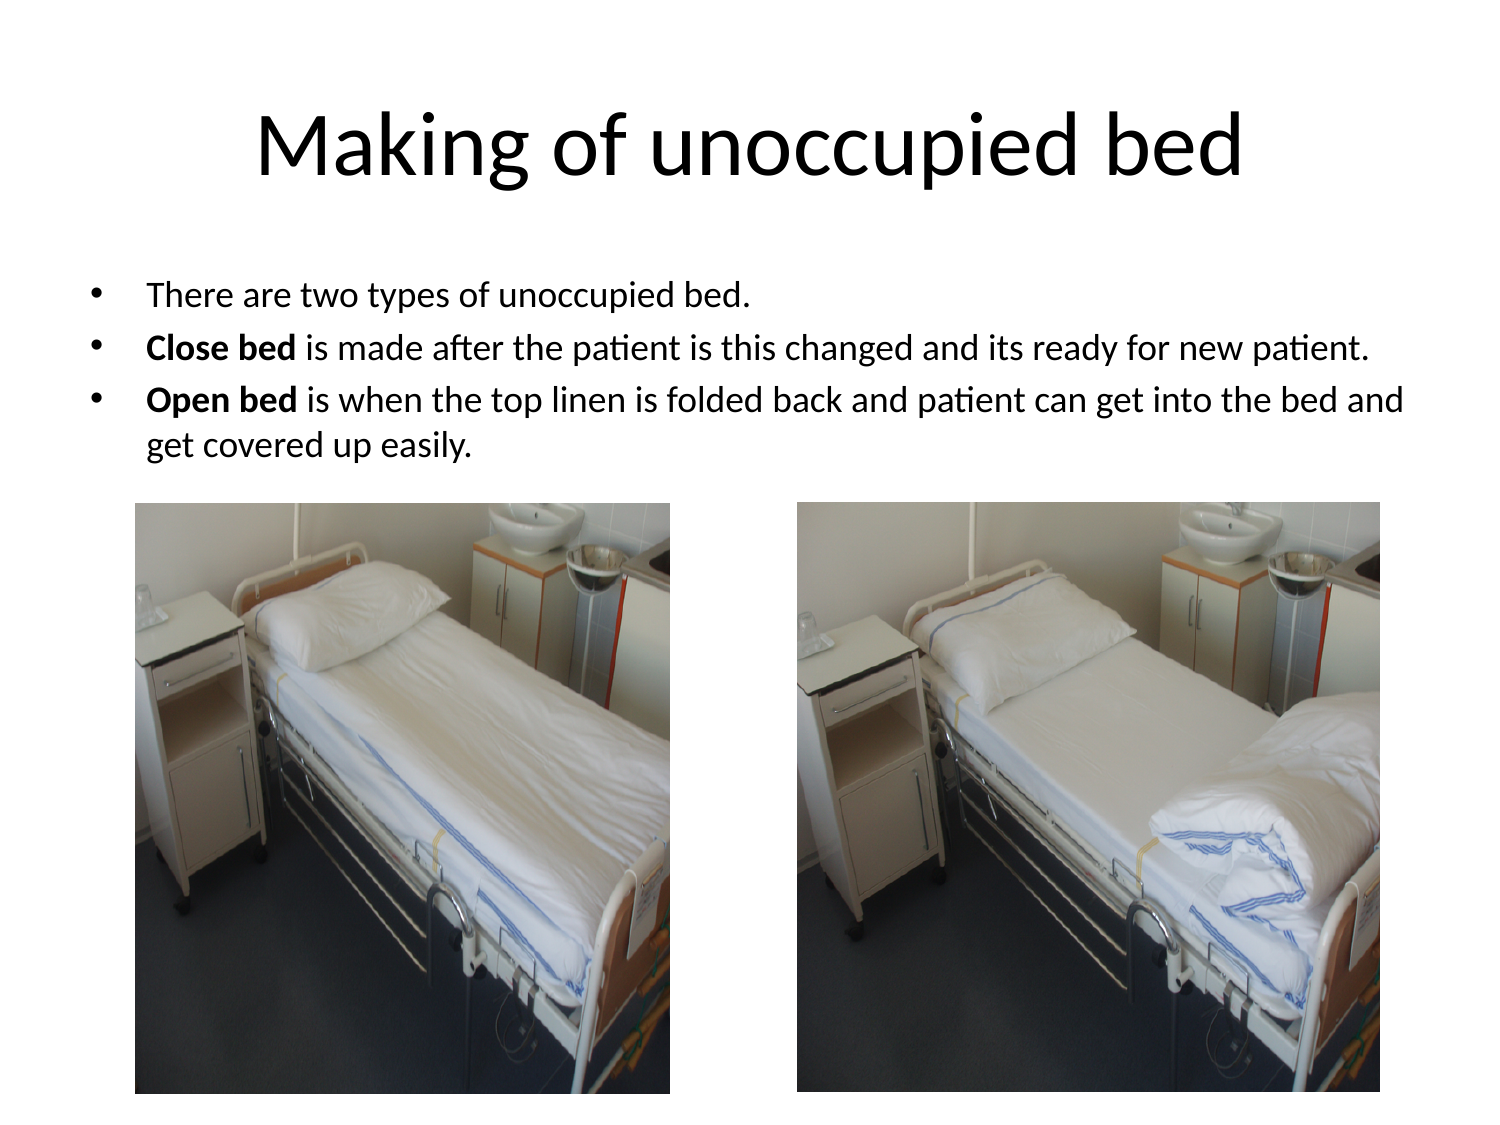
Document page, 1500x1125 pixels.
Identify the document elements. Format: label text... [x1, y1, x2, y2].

title Making of unoccupied bed [75, 45, 1425, 233]
picture [796, 502, 1381, 1092]
picture [135, 503, 671, 1094]
list There are two types of unoccupied bed. Close bed is made after the patient is this changed and its ready for new patient. Open bed is when the top linen is folded back and patient can get into the bed and get covered up easily. [75, 262, 1425, 1005]
